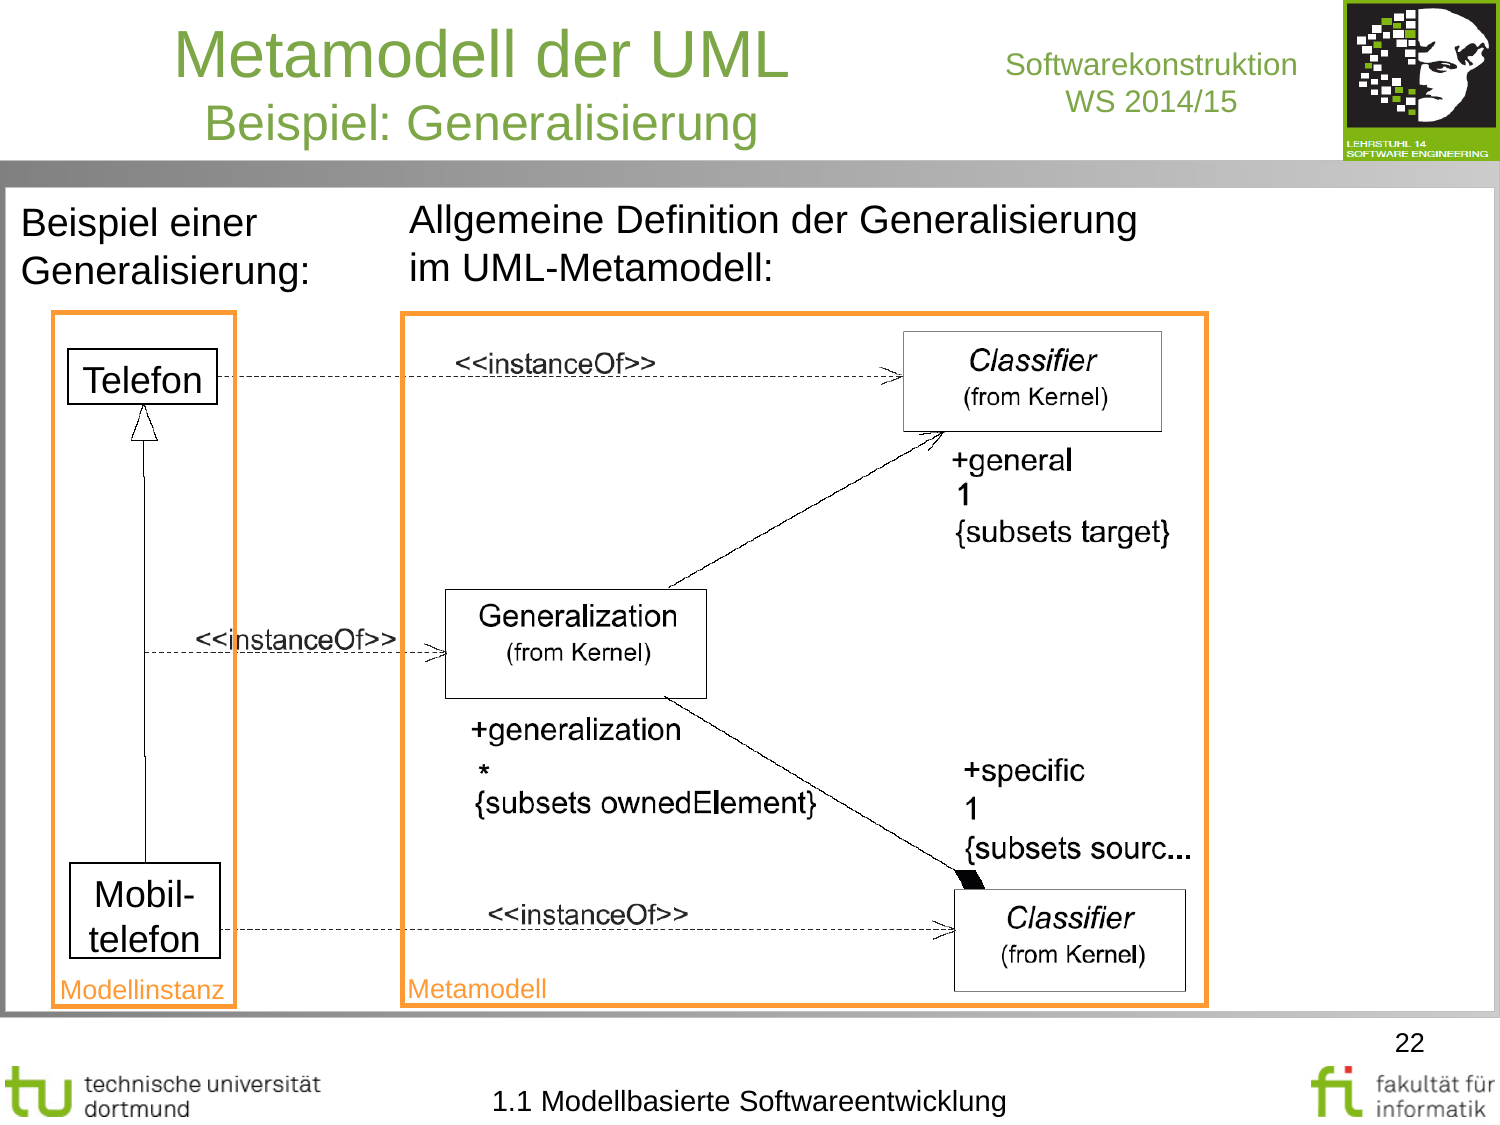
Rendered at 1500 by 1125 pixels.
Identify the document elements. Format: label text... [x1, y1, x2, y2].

picture [39, 302, 1198, 1006]
footer 1.1 Modellbasierte Softwareentwicklung [361, 1082, 1139, 1117]
text_box Metamodell der UML Beispiel: Generalisierung [0, 6, 965, 154]
text_box Beispiel einer Generalisierung: [7, 190, 1300, 259]
text_box [1202, 313, 1207, 1006]
picture [5, 1066, 321, 1117]
text_box Allgemeine Definition der Generalisierung im UML-Metamodell: [395, 187, 1500, 256]
picture [1311, 1066, 1495, 1117]
picture [1343, 0, 1500, 161]
slide_number 22 [1075, 1024, 1425, 1072]
